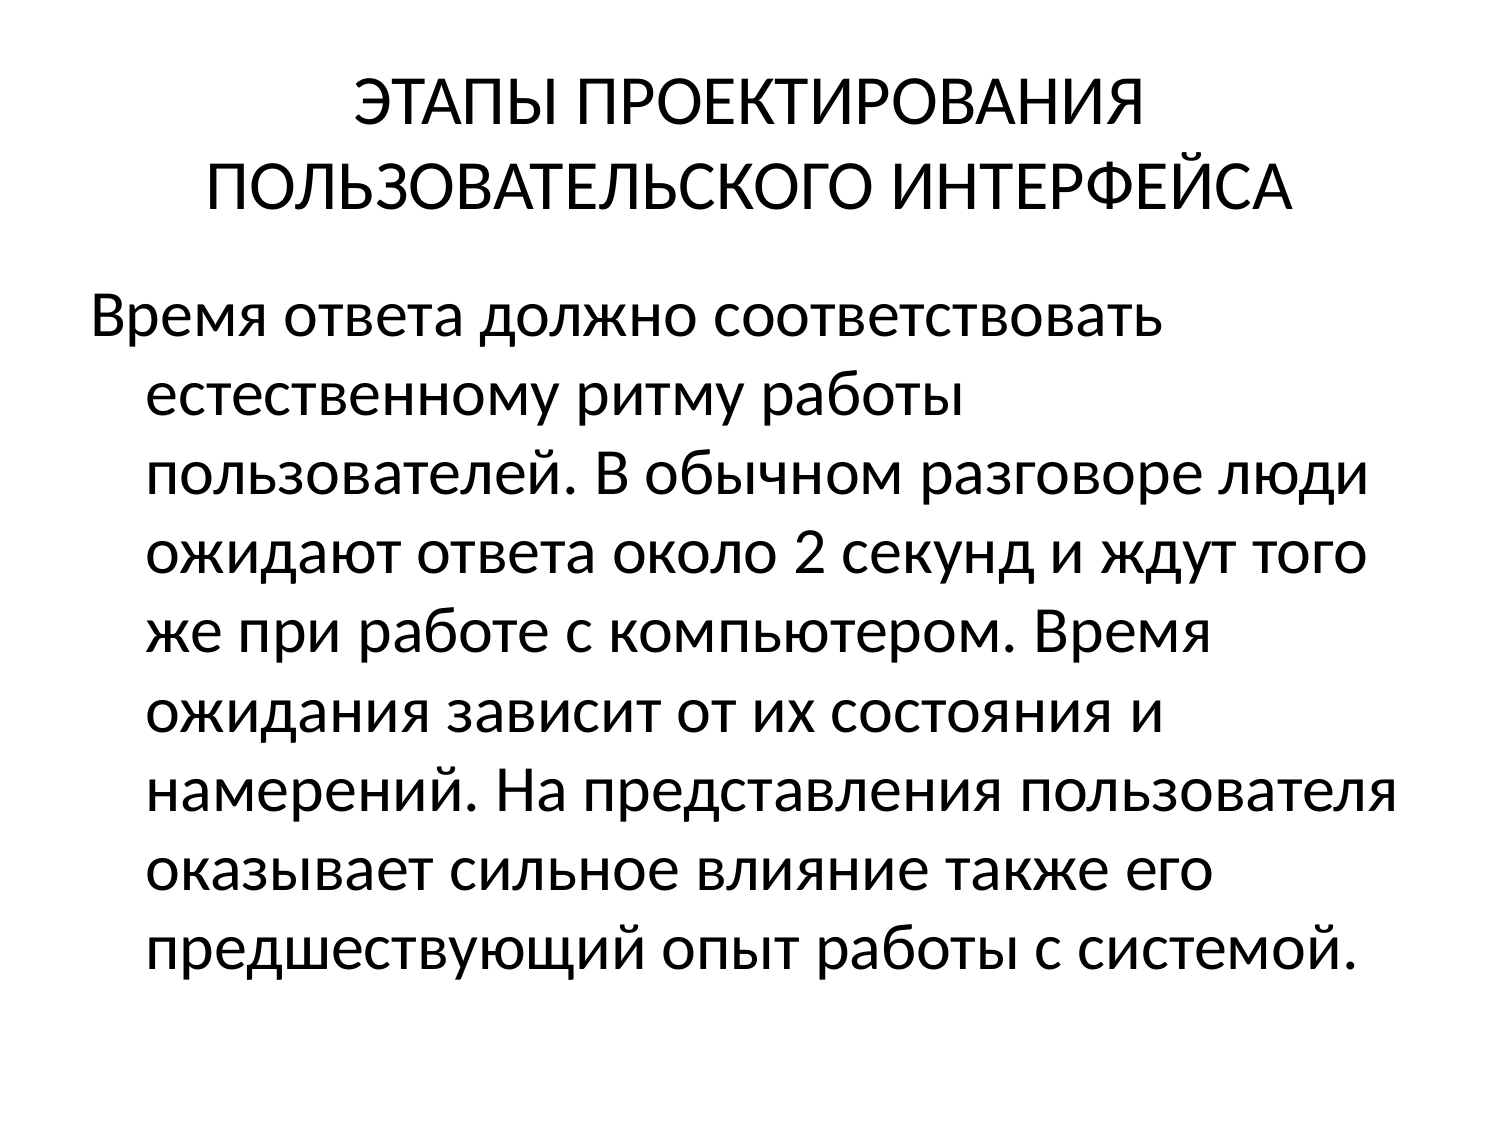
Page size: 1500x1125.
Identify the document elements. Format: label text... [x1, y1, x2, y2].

list Время ответа должно соответствовать естественному ритму работы пользователей. В обычном разговоре люди ожидают ответа около 2 секунд и ждут того же при работе с компьютером. Время ожидания зависит от их состояния и намерений. На представления пользователя оказывает сильное влияние также его предшествующий опыт работы с системой. [75, 262, 1425, 1005]
title ЭТАПЫ ПРОЕКТИРОВАНИЯ ПОЛЬЗОВАТЕЛЬСКОГО ИНТЕРФЕЙСА [75, 45, 1425, 233]
